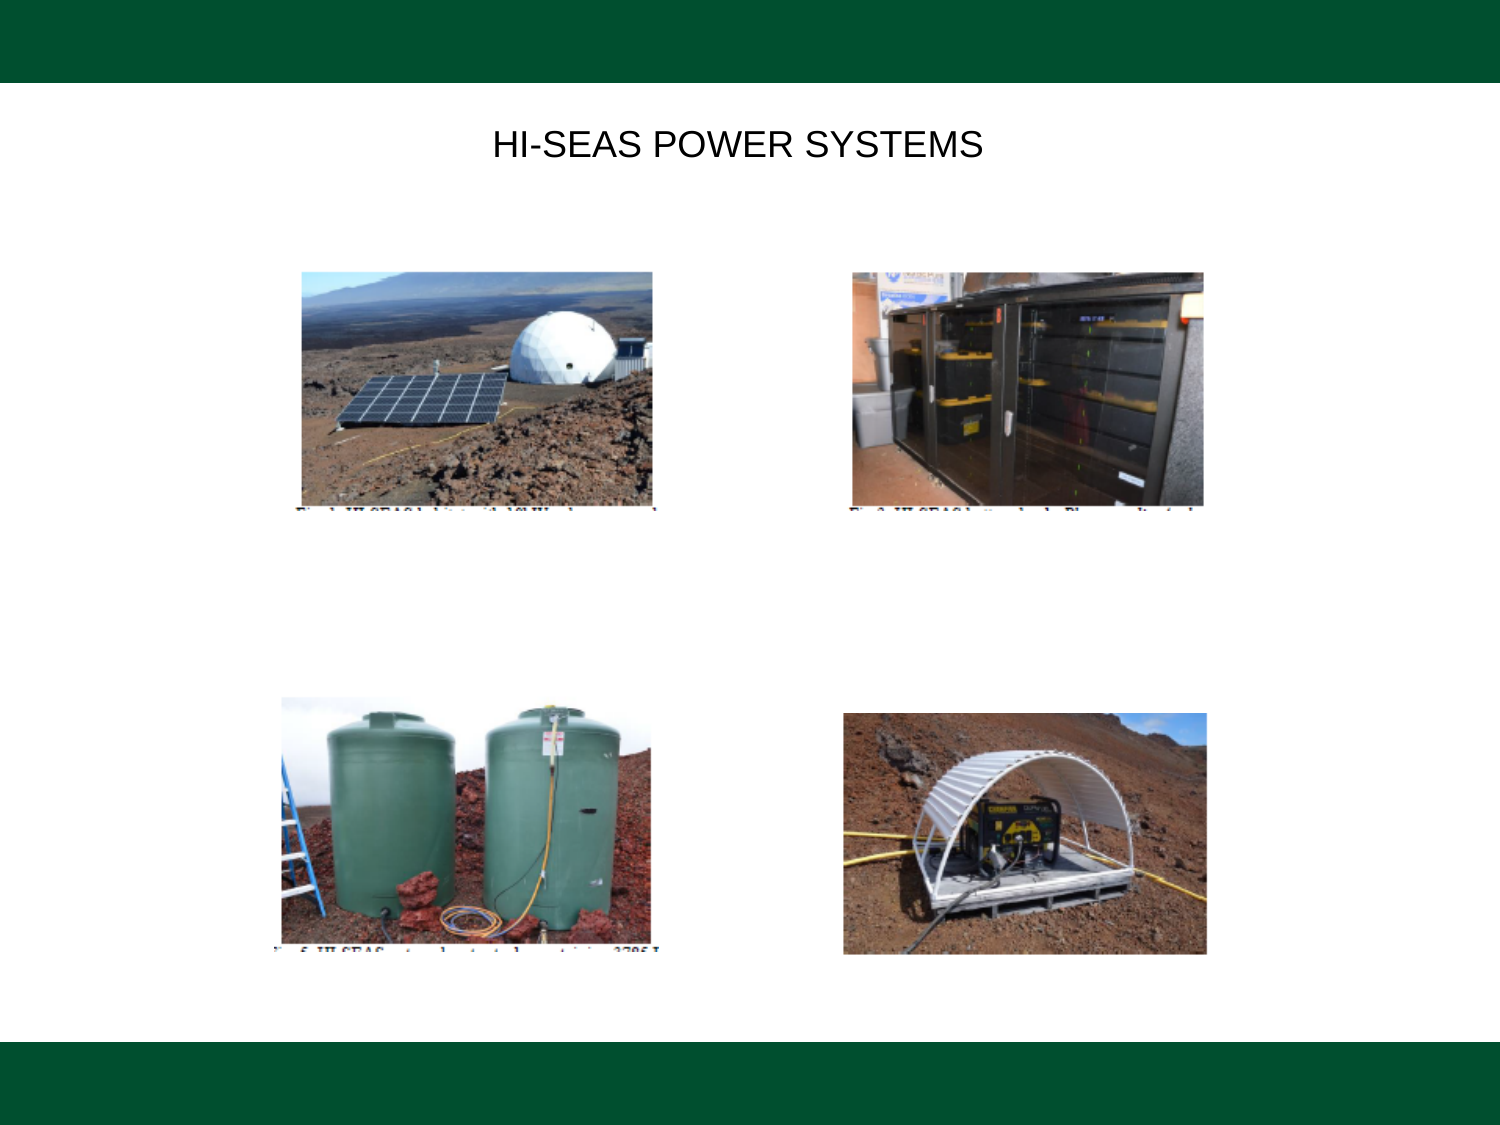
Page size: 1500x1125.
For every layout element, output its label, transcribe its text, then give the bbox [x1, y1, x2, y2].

picture [837, 267, 1218, 511]
picture [273, 685, 659, 952]
picture [839, 713, 1215, 958]
text_box HI-SEAS POWER SYSTEMS [477, 112, 1000, 173]
picture [291, 266, 659, 511]
